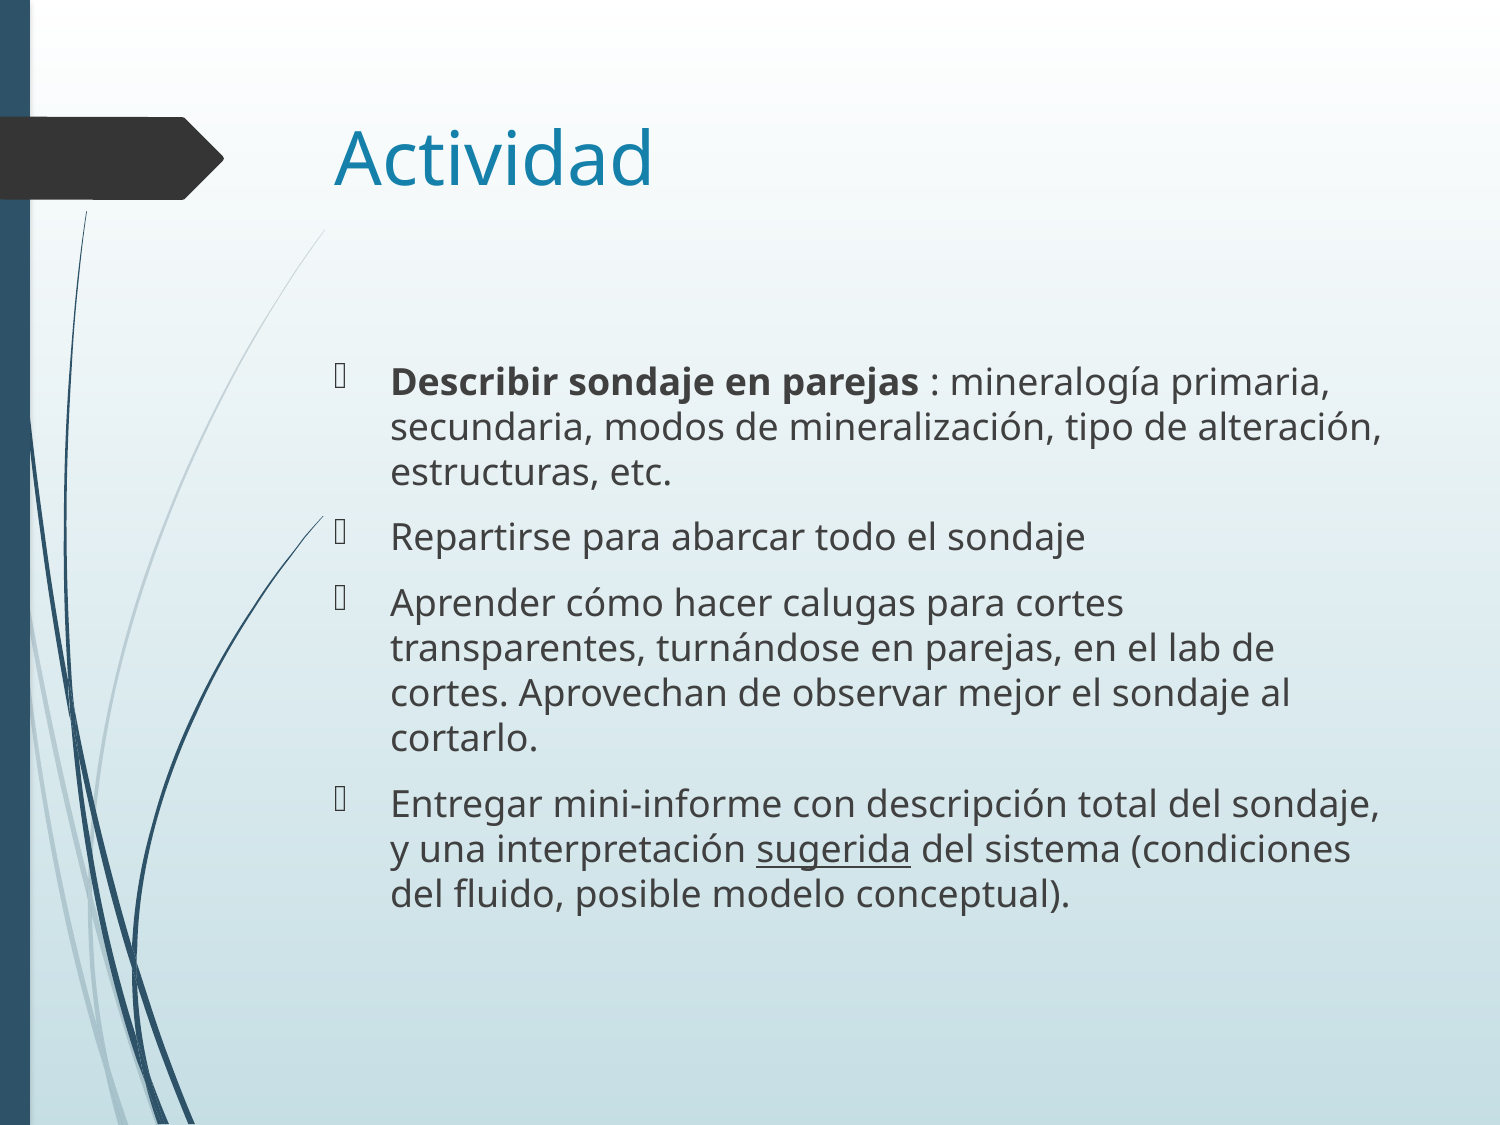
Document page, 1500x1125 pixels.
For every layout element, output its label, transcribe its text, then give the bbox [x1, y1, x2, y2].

list Describir sondaje en parejas : mineralogía primaria, secundaria, modos de mineralización, tipo de alteración, estructuras, etc. Repartirse para abarcar todo el sondaje Aprender cómo hacer calugas para cortes transparentes, turnándose en parejas, en el lab de cortes. Aprovechan de observar mejor el sondaje al cortarlo. Entregar mini-informe con descripción total del sondaje, y una interpretación sugerida del sistema (condiciones del fluido, posible modelo conceptual). [318, 350, 1400, 970]
title Actividad [319, 102, 1400, 313]
